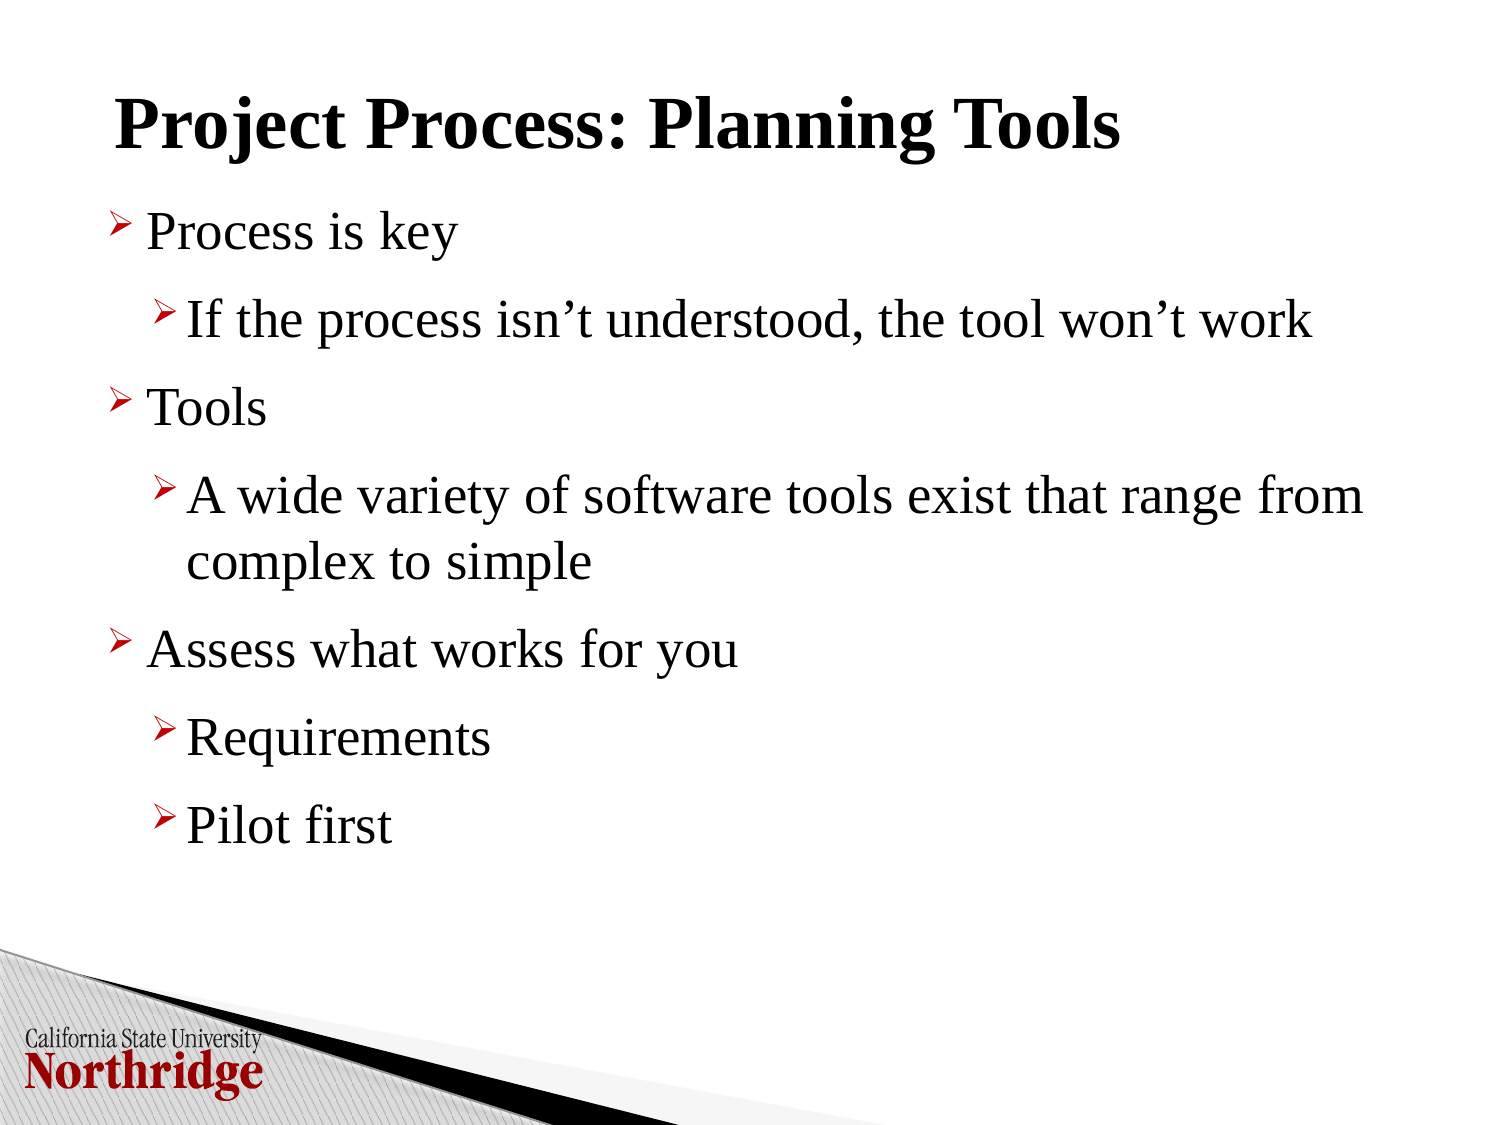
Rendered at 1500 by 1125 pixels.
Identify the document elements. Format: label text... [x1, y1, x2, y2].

title Project Process: Planning Tools [99, 62, 1363, 175]
list Process is key If the process isn’t understood, the tool won’t work Tools A wide variety of software tools exist that range from complex to simple Assess what works for you Requirements Pilot first [75, 187, 1425, 988]
picture [24, 1026, 263, 1102]
